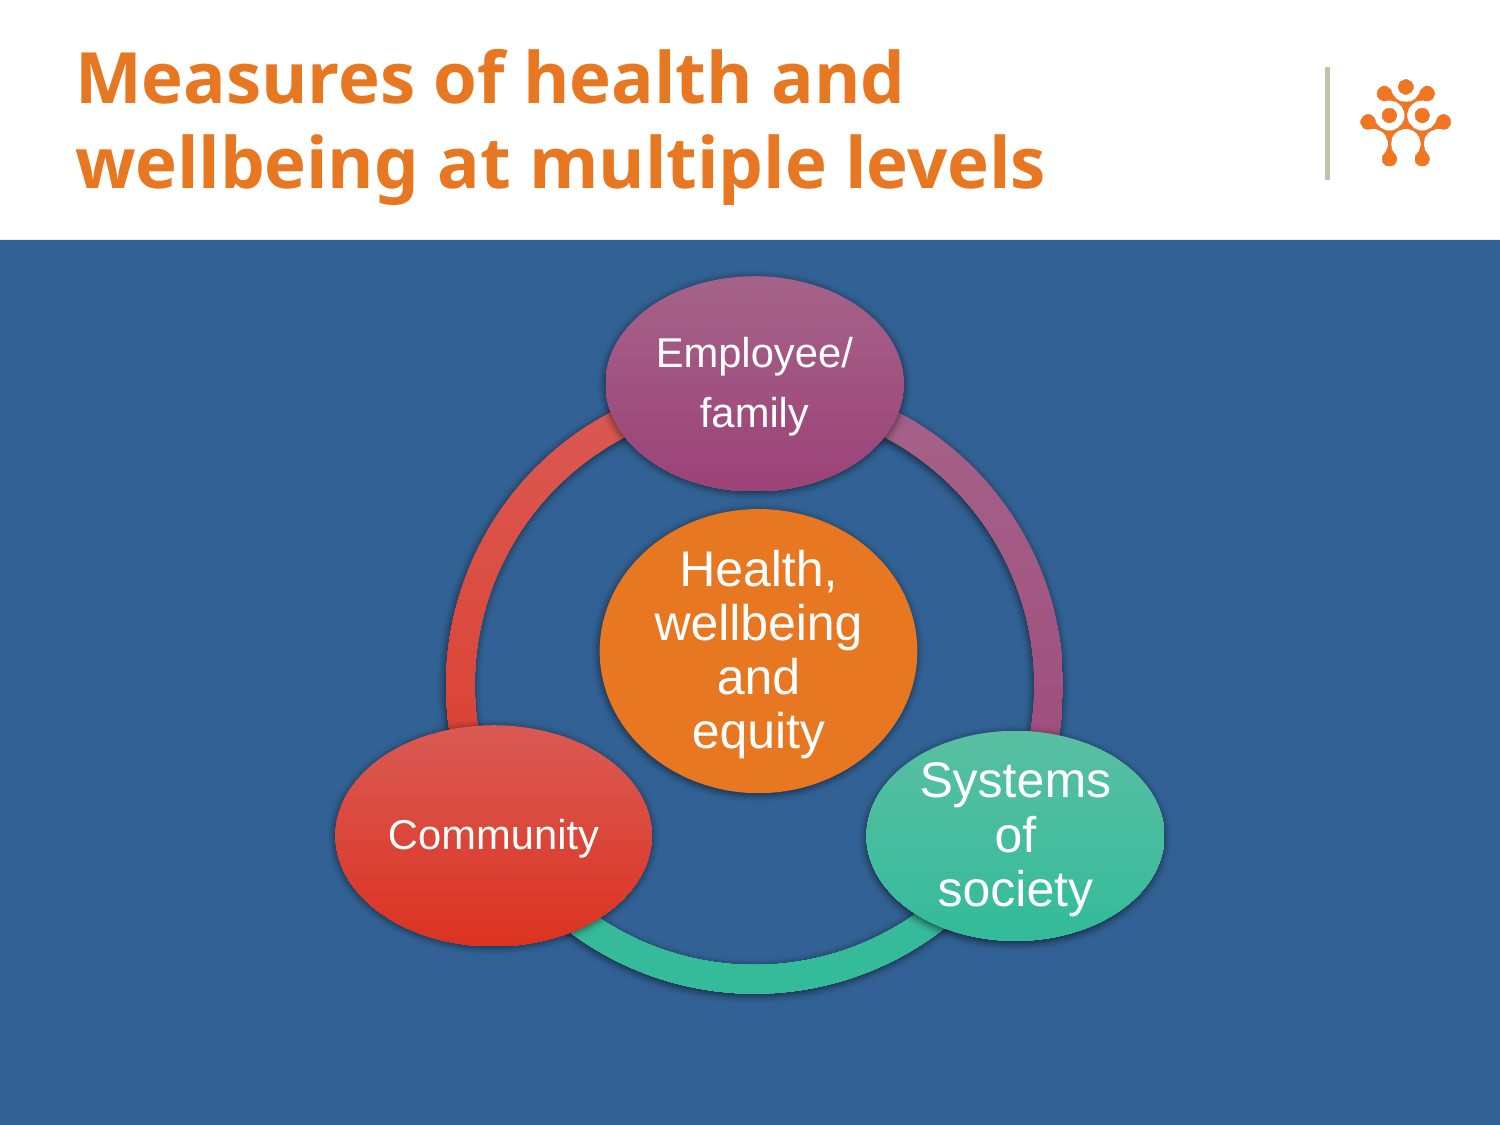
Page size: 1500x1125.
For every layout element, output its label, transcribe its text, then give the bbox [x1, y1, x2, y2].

title Measures of health and wellbeing at multiple levels [75, 33, 1163, 203]
picture [1360, 77, 1451, 168]
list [74, 279, 1425, 1030]
